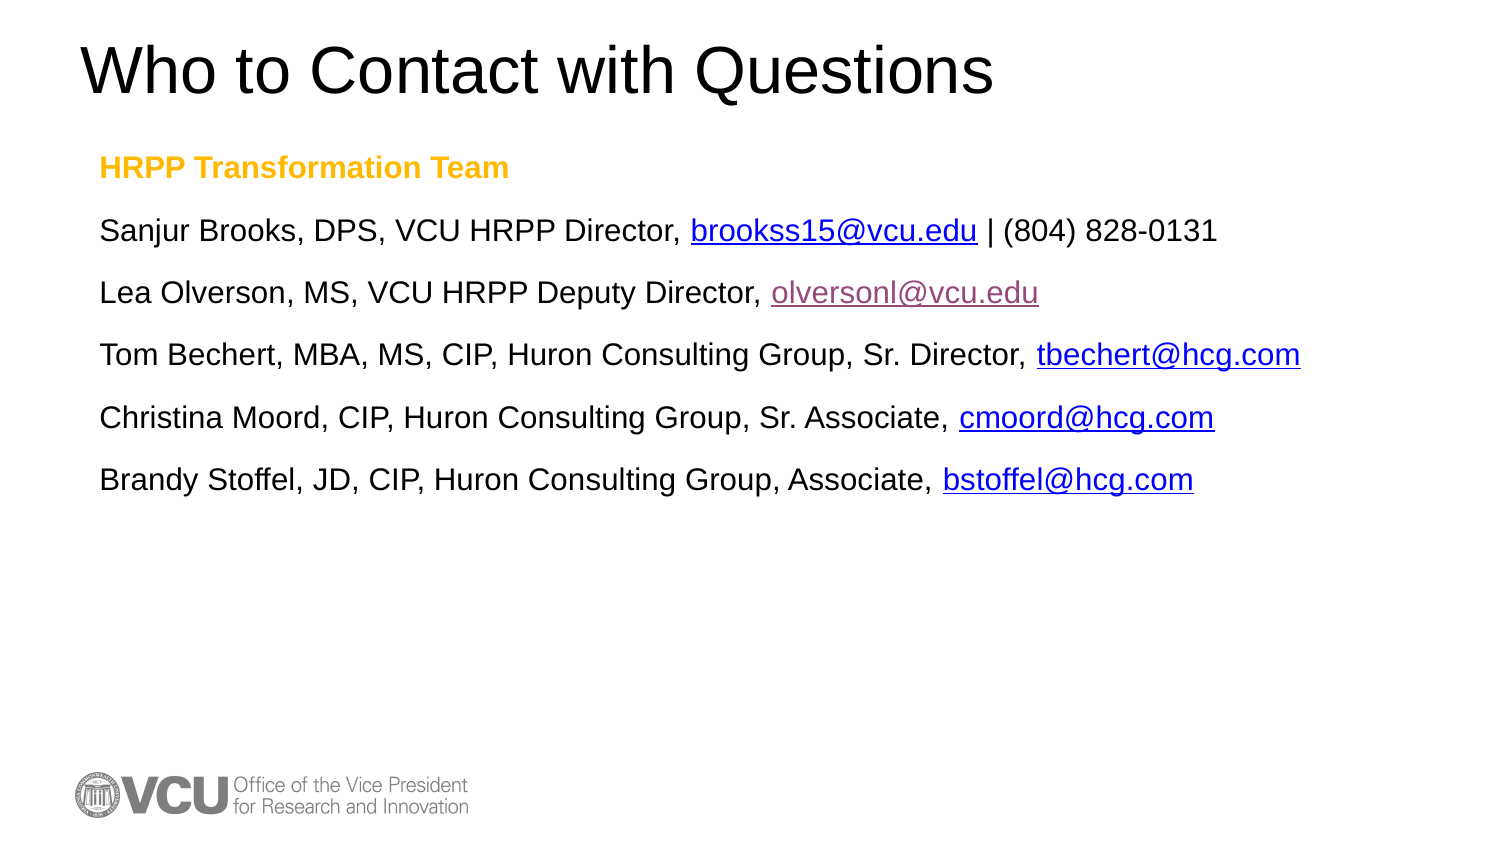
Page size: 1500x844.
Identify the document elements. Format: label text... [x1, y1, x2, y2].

list HRPP Transformation Team Sanjur Brooks, DPS, VCU HRPP Director, brookss15@vcu.edu | (804) 828-0131 Lea Olverson, MS, VCU HRPP Deputy Director, olversonl@vcu.edu Tom Bechert, MBA, MS, CIP, Huron Consulting Group, Sr. Director, tbechert@hcg.com Christina Moord, CIP, Huron Consulting Group, Sr. Associate, cmoord@hcg.com Brandy Stoffel, JD, CIP, Huron Consulting Group, Associate, bstoffel@hcg.com [75, 121, 1425, 767]
title Who to Contact with Questions [0, 0, 1476, 135]
